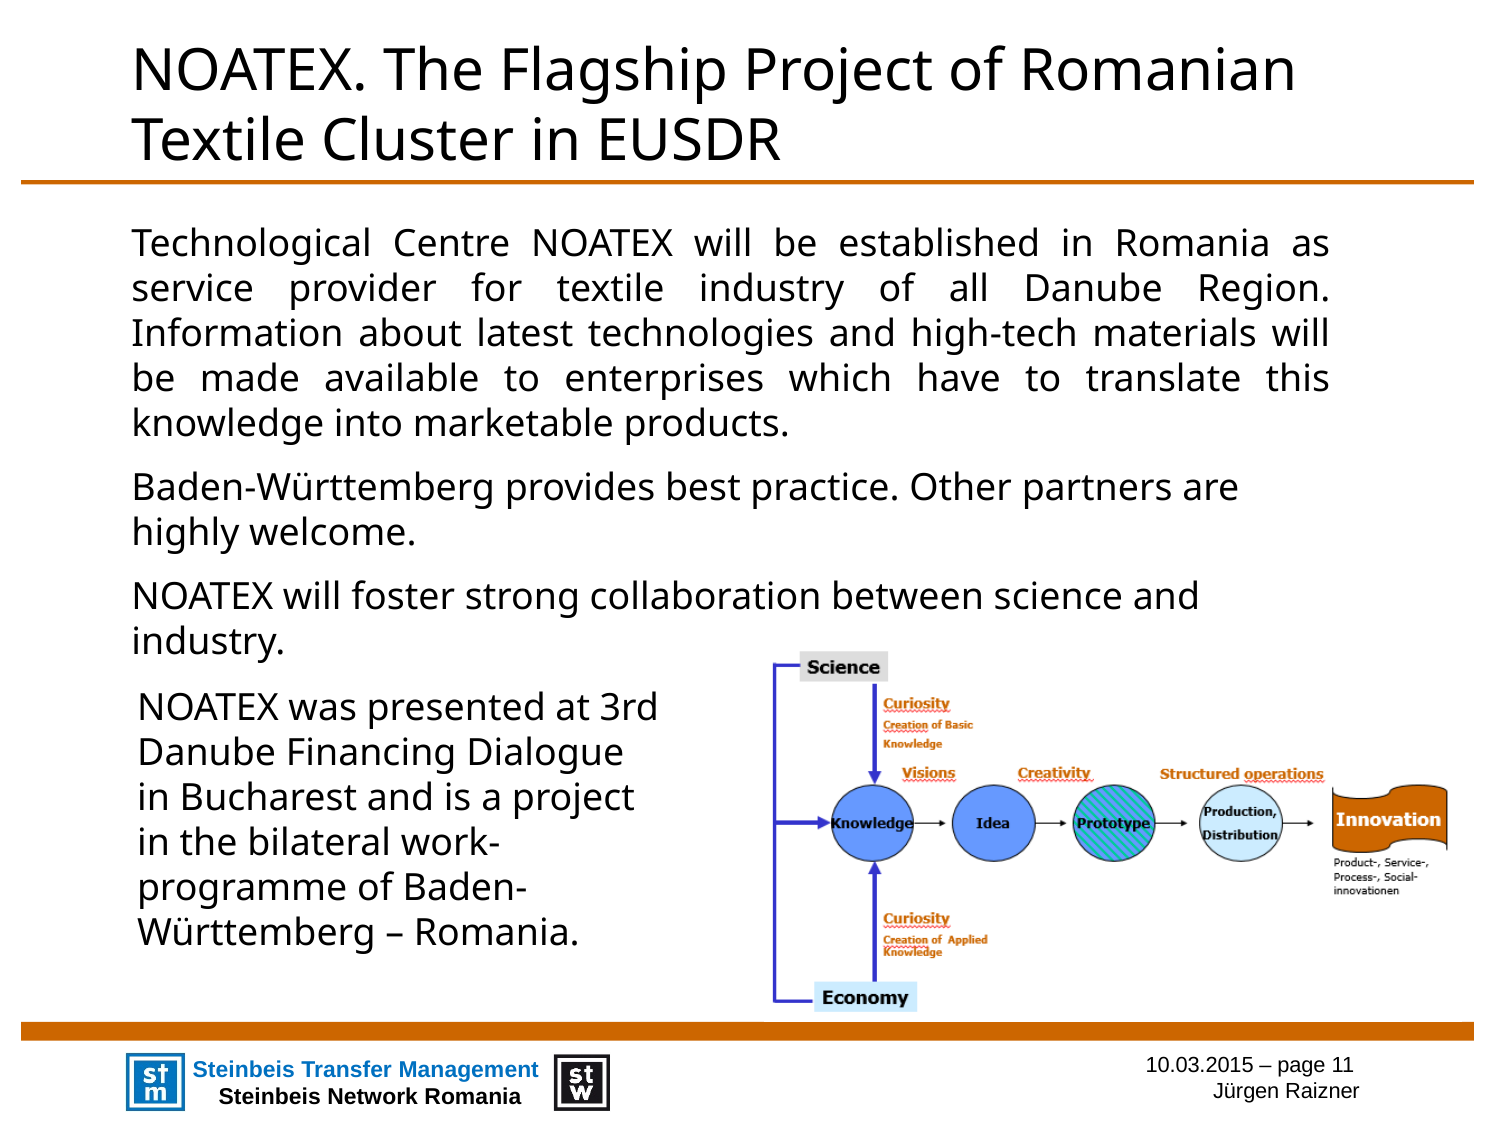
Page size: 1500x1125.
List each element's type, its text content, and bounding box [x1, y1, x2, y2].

text_box Technological Centre NOATEX will be established in Romania as service provider for textile industry of all Danube Region. Information about latest technologies and high-tech materials will be made available to enterprises which have to translate this knowledge into marketable products. Baden-Württemberg provides best practice. Other partners are highly welcome. NOATEX will foster strong collaboration between science and industry. [116, 212, 1347, 734]
picture [764, 648, 1462, 1022]
picture [551, 1052, 611, 1112]
picture [125, 1052, 186, 1112]
text_box NOATEX. The Flagship Project of Romanian Textile Cluster in EUSDR [116, 24, 1367, 213]
text_box NOATEX was presented at 3rd Danube Financing Dialogue in Bucharest and is a project in the bilateral work-programme of Baden-Württemberg – Romania. [122, 675, 680, 961]
